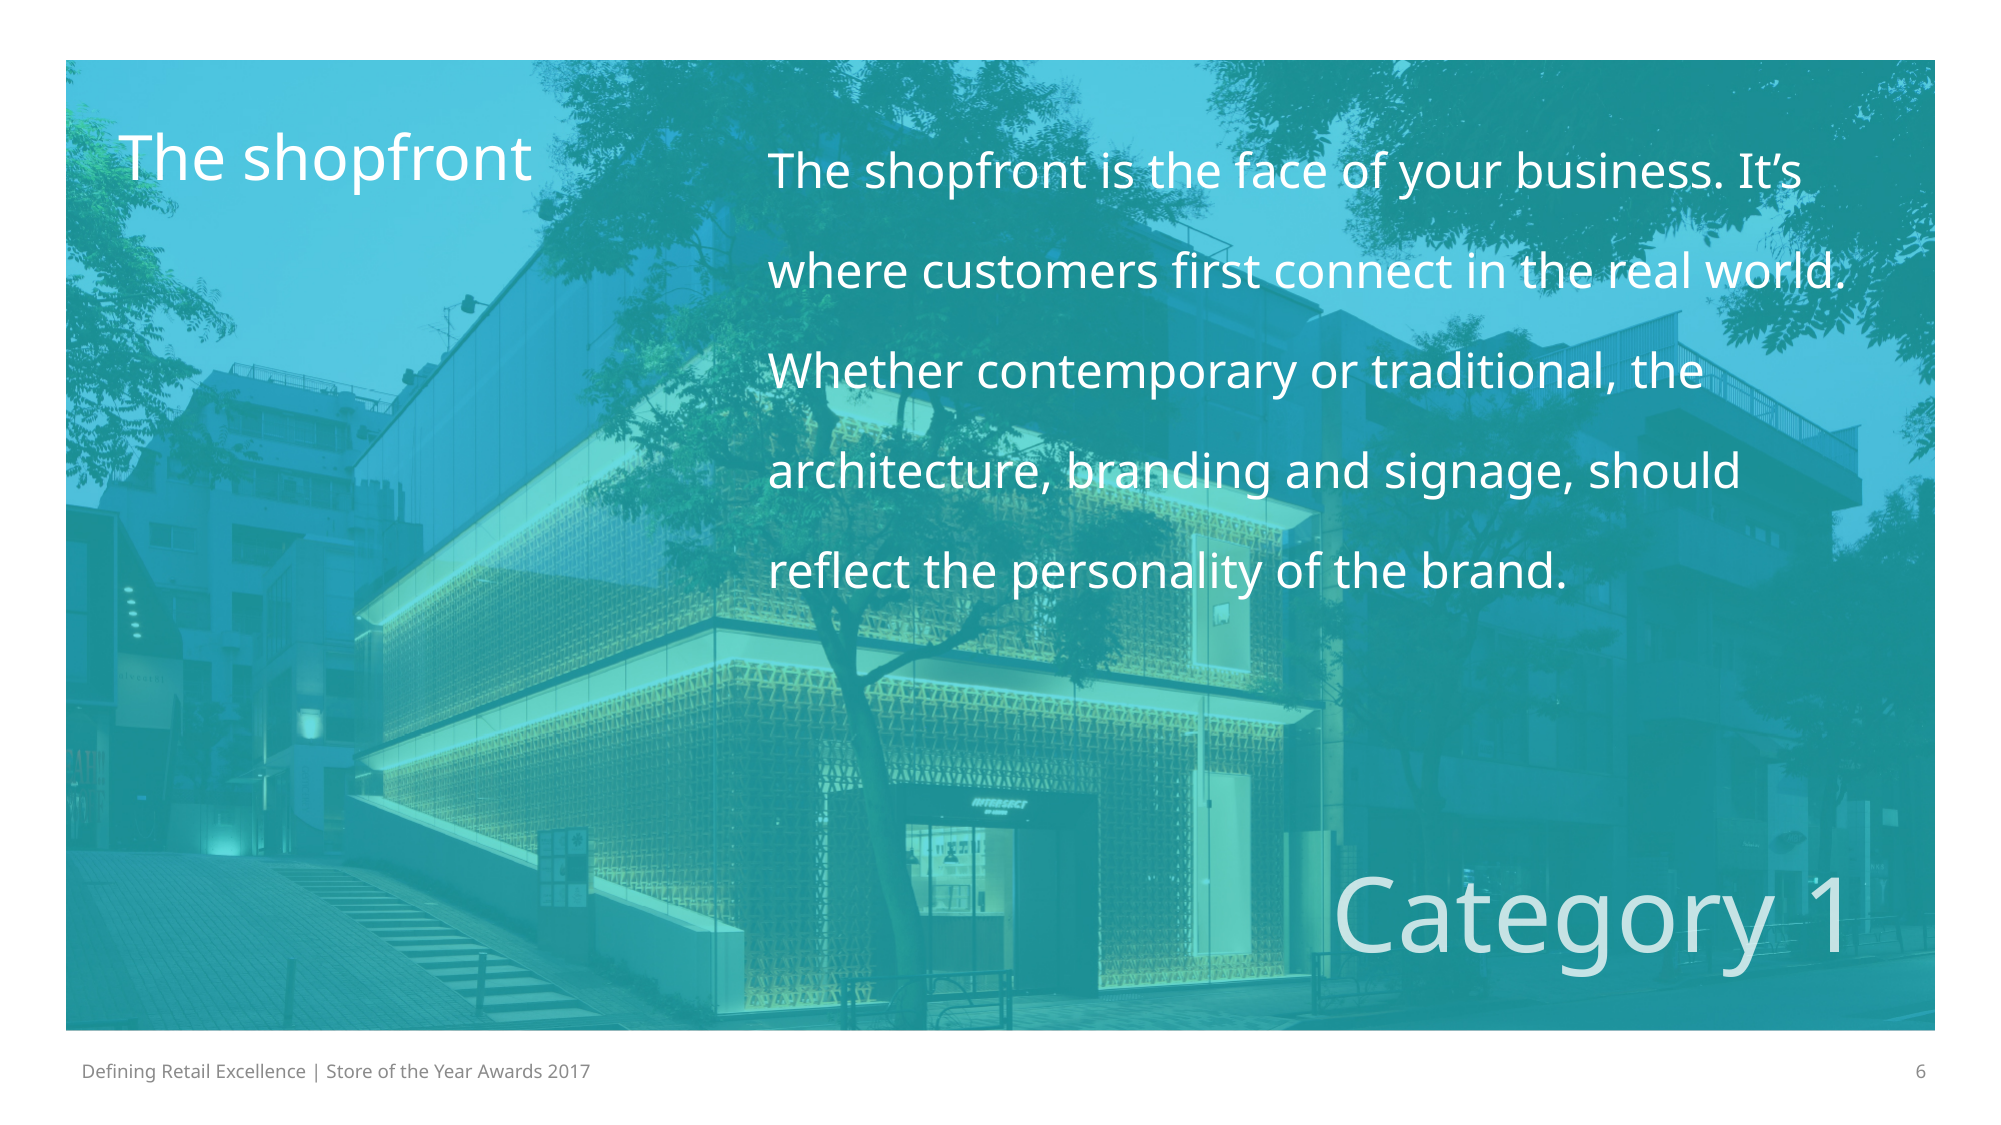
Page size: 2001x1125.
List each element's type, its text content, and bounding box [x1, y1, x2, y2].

picture [66, 60, 1935, 1032]
footer Defining Retail Excellence | Store of the Year Awards 2017 [81, 1042, 757, 1103]
slide_number 6 [1476, 1042, 1927, 1103]
